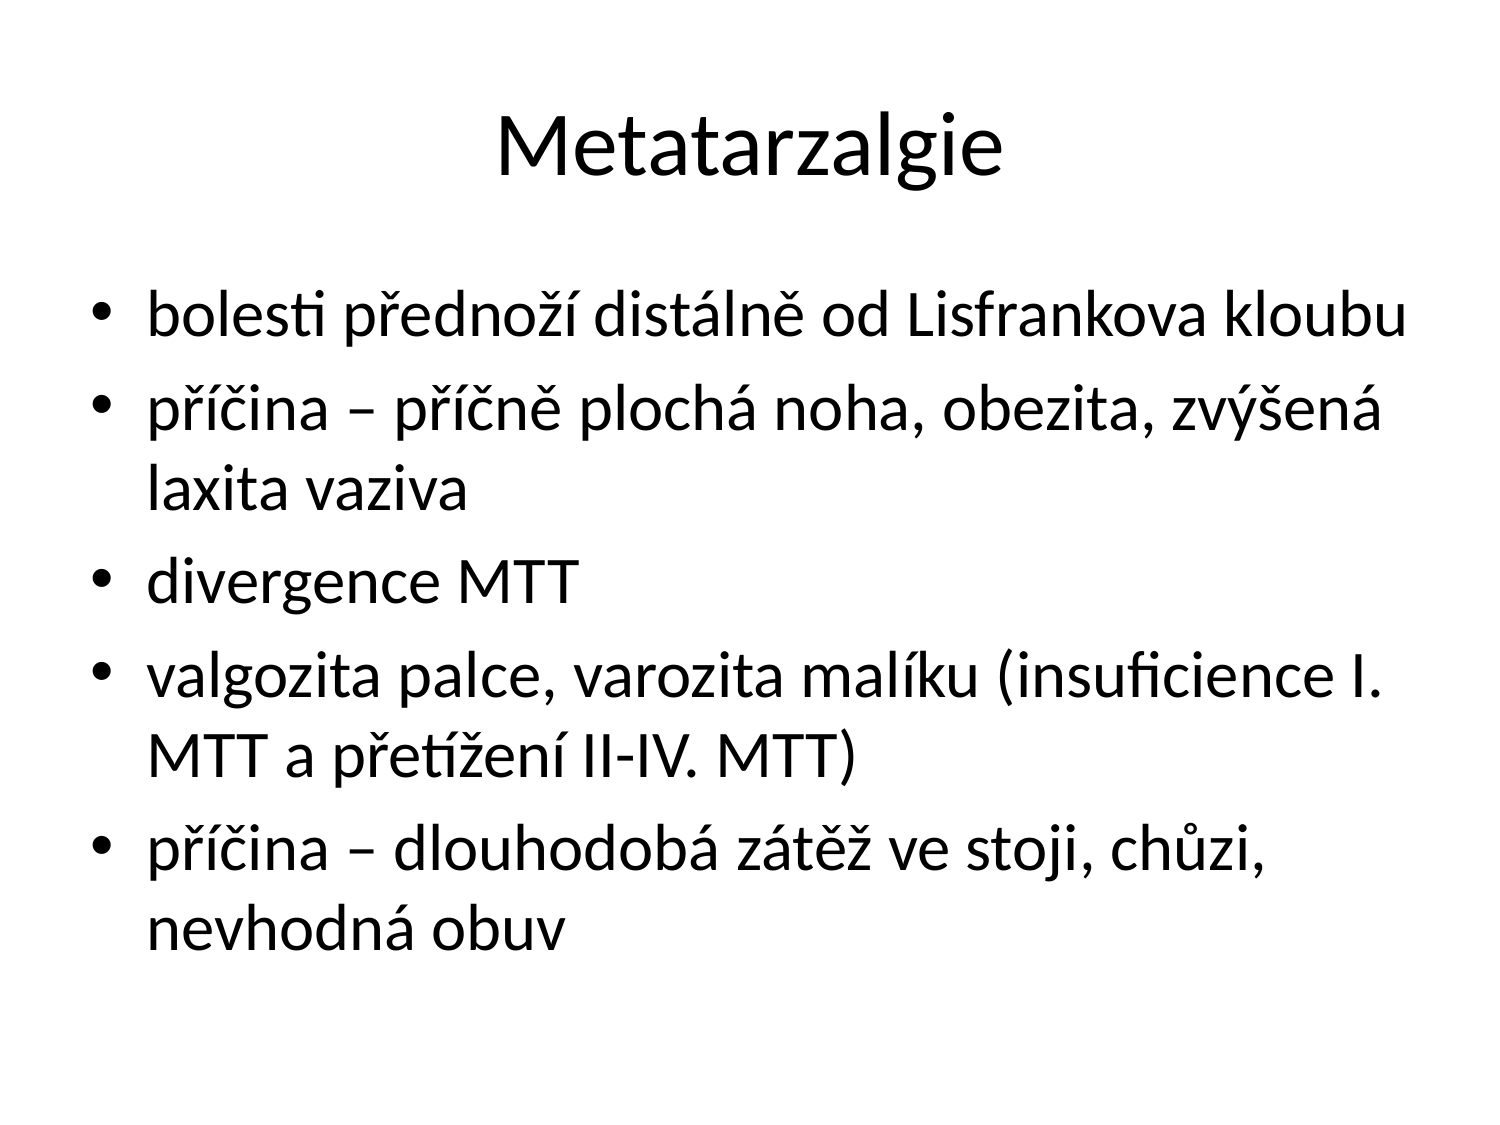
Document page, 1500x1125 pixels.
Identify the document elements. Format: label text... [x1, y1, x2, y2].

list bolesti přednoží distálně od Lisfrankova kloubu příčina – příčně plochá noha, obezita, zvýšená laxita vaziva divergence MTT valgozita palce, varozita malíku (insuficience I. MTT a přetížení II-IV. MTT) příčina – dlouhodobá zátěž ve stoji, chůzi, nevhodná obuv [75, 262, 1425, 1005]
title Metatarzalgie [75, 45, 1425, 233]
